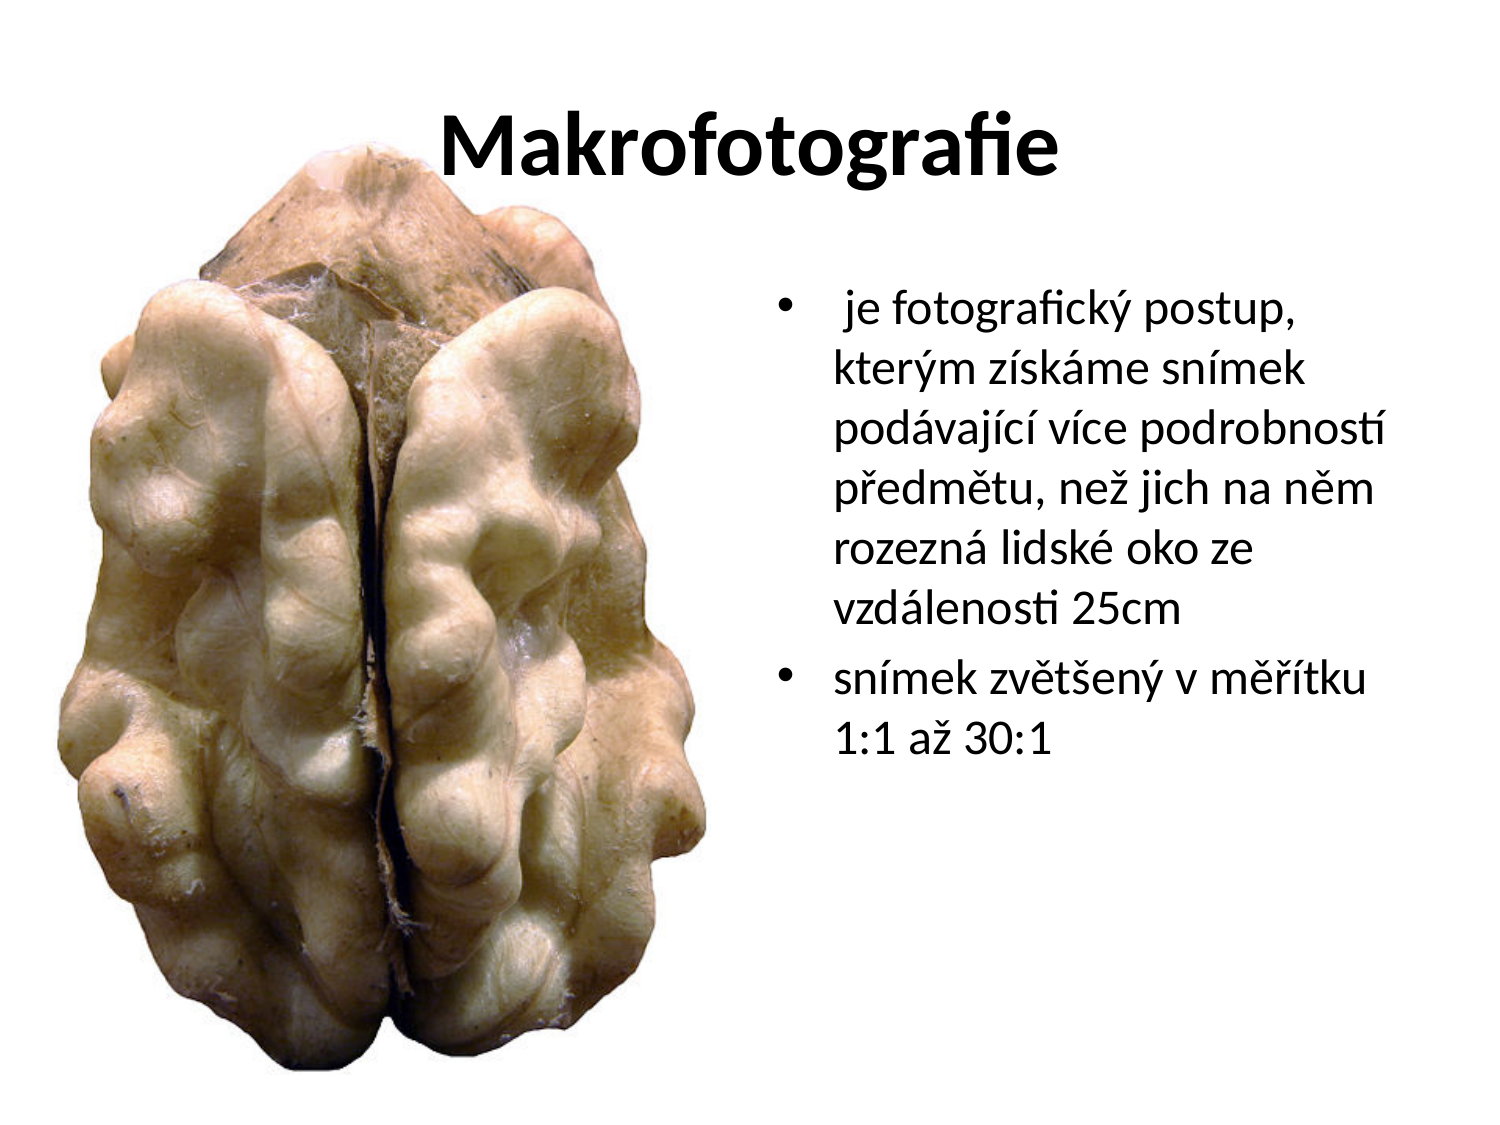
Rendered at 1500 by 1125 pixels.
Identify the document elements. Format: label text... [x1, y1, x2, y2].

picture [52, 136, 712, 1075]
title Makrofotografie [75, 45, 1425, 233]
list je fotografický postup, kterým získáme snímek podávající více podrobností předmětu, než jich na něm rozezná lidské oko ze vzdálenosti 25cm snímek zvětšený v měřítku 1:1 až 30:1 [761, 267, 1437, 1010]
